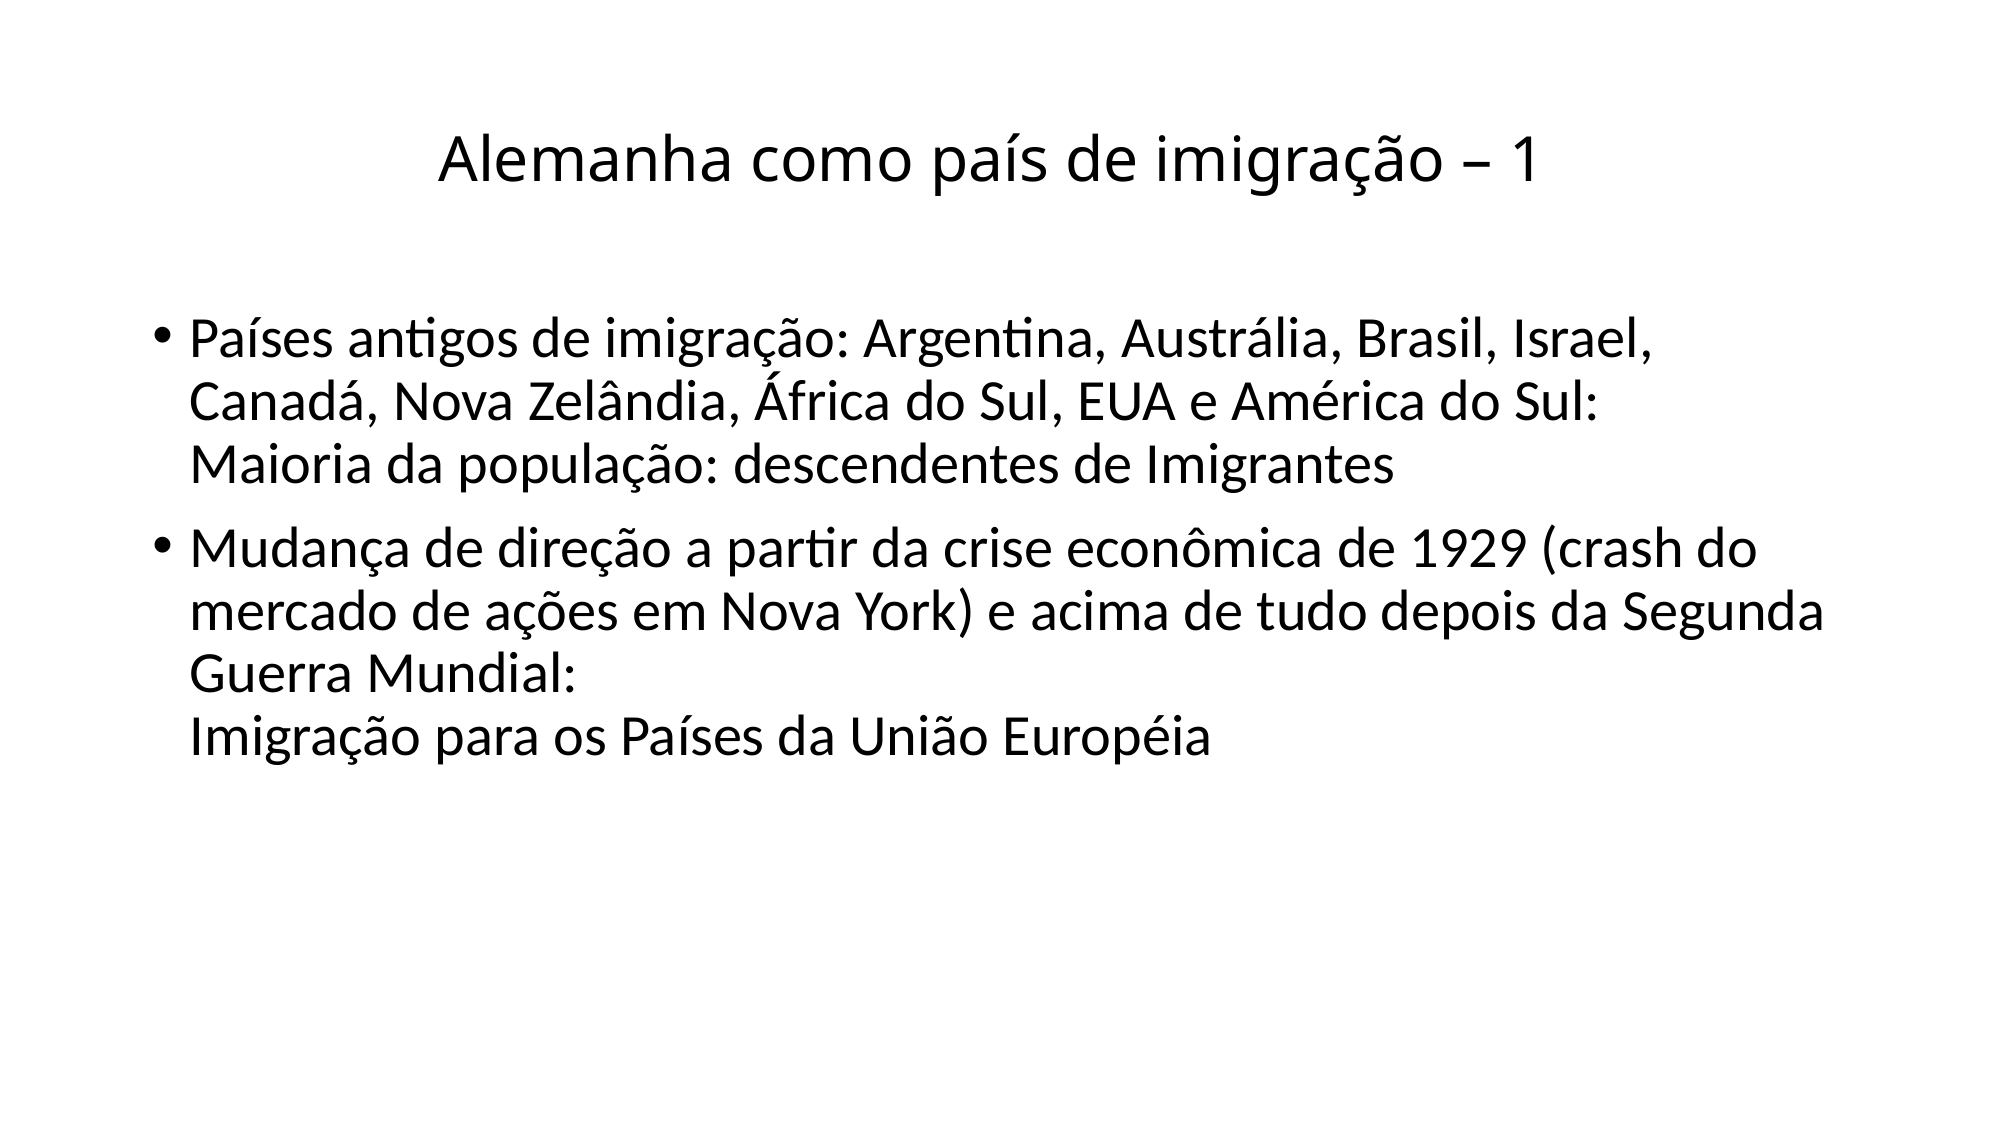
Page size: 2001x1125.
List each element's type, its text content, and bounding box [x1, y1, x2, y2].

title Alemanha como país de imigração – 1 [137, 59, 1863, 278]
list Países antigos de imigração: Argentina, Austrália, Brasil, Israel, Canadá, Nova Zelândia, África do Sul, EUA e América do Sul: Maioria da população: descendentes de Imigrantes Mudança de direção a partir da crise econômica de 1929 (crash do mercado de ações em Nova York) e acima de tudo depois da Segunda Guerra Mundial: Imigração para os Países da União Européia [137, 299, 1863, 1014]
